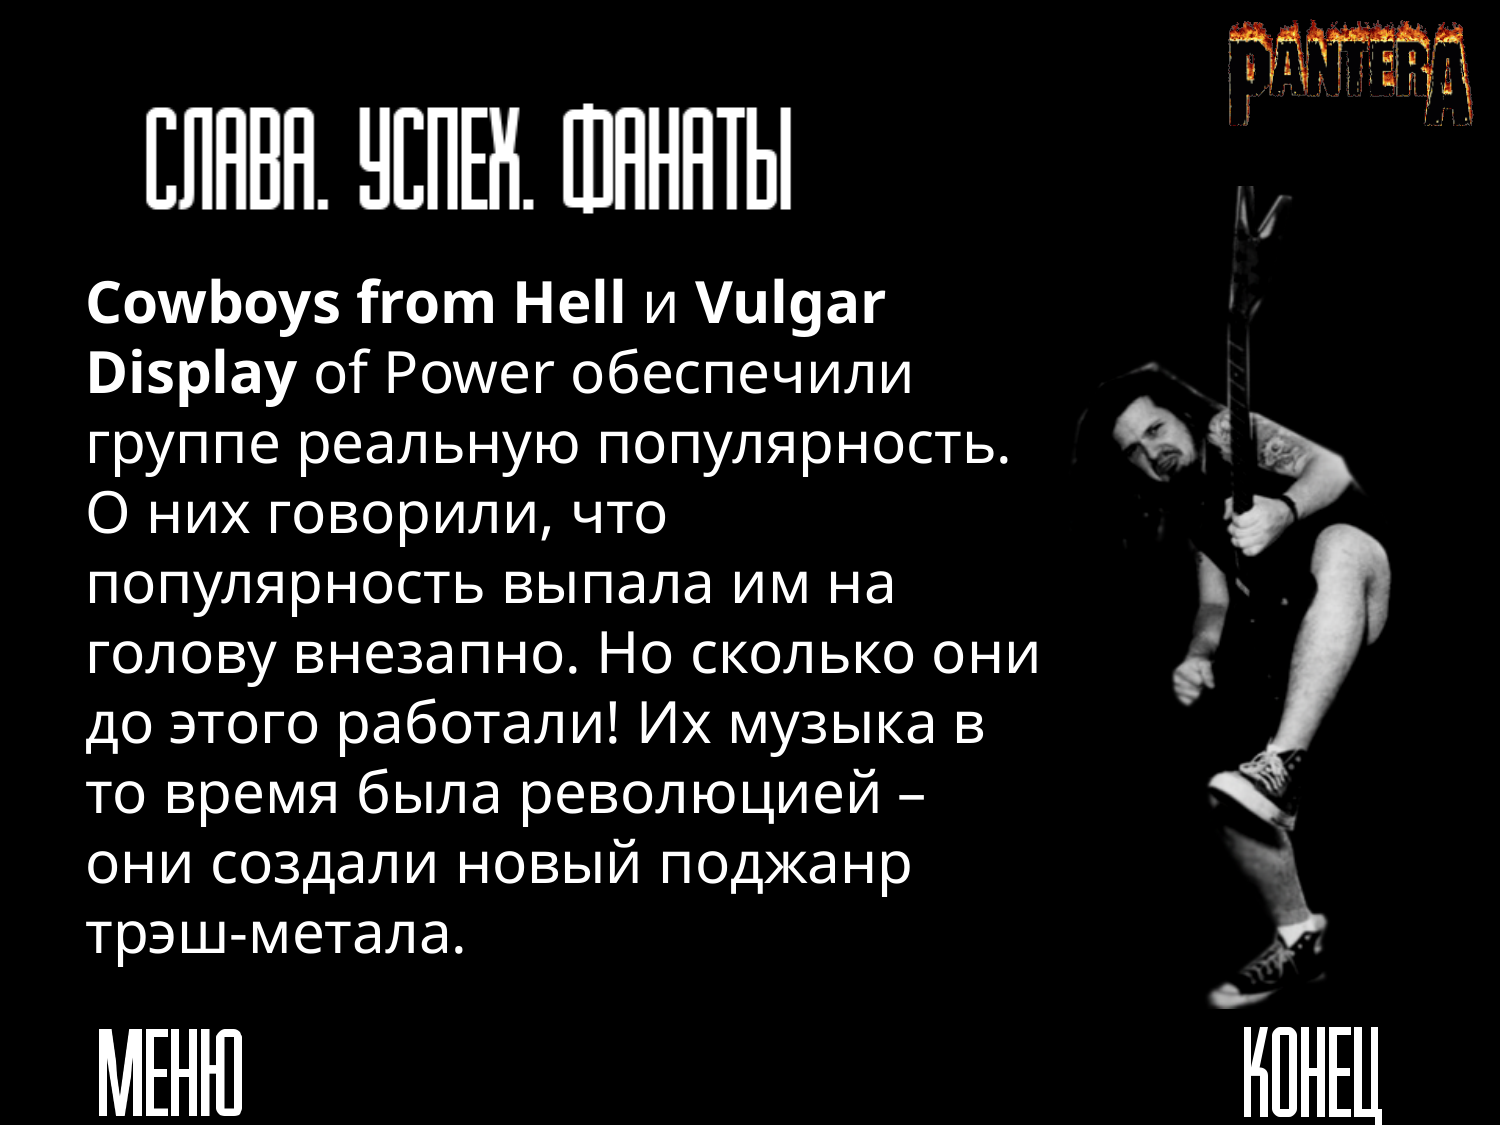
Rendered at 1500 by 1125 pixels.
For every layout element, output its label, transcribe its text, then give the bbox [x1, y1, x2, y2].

picture [0, 1027, 349, 1116]
list Cowboys from Hell и Vulgar Display of Power обеспечили группе реальную популярность. О них говорили, что популярность выпала им на голову внезапно. Но сколько они до этого работали! Их музыка в то время была революцией – они создали новый поджанр трэш-метала. [70, 257, 1058, 1062]
picture [1126, 1026, 1500, 1125]
picture [93, 0, 1500, 1009]
